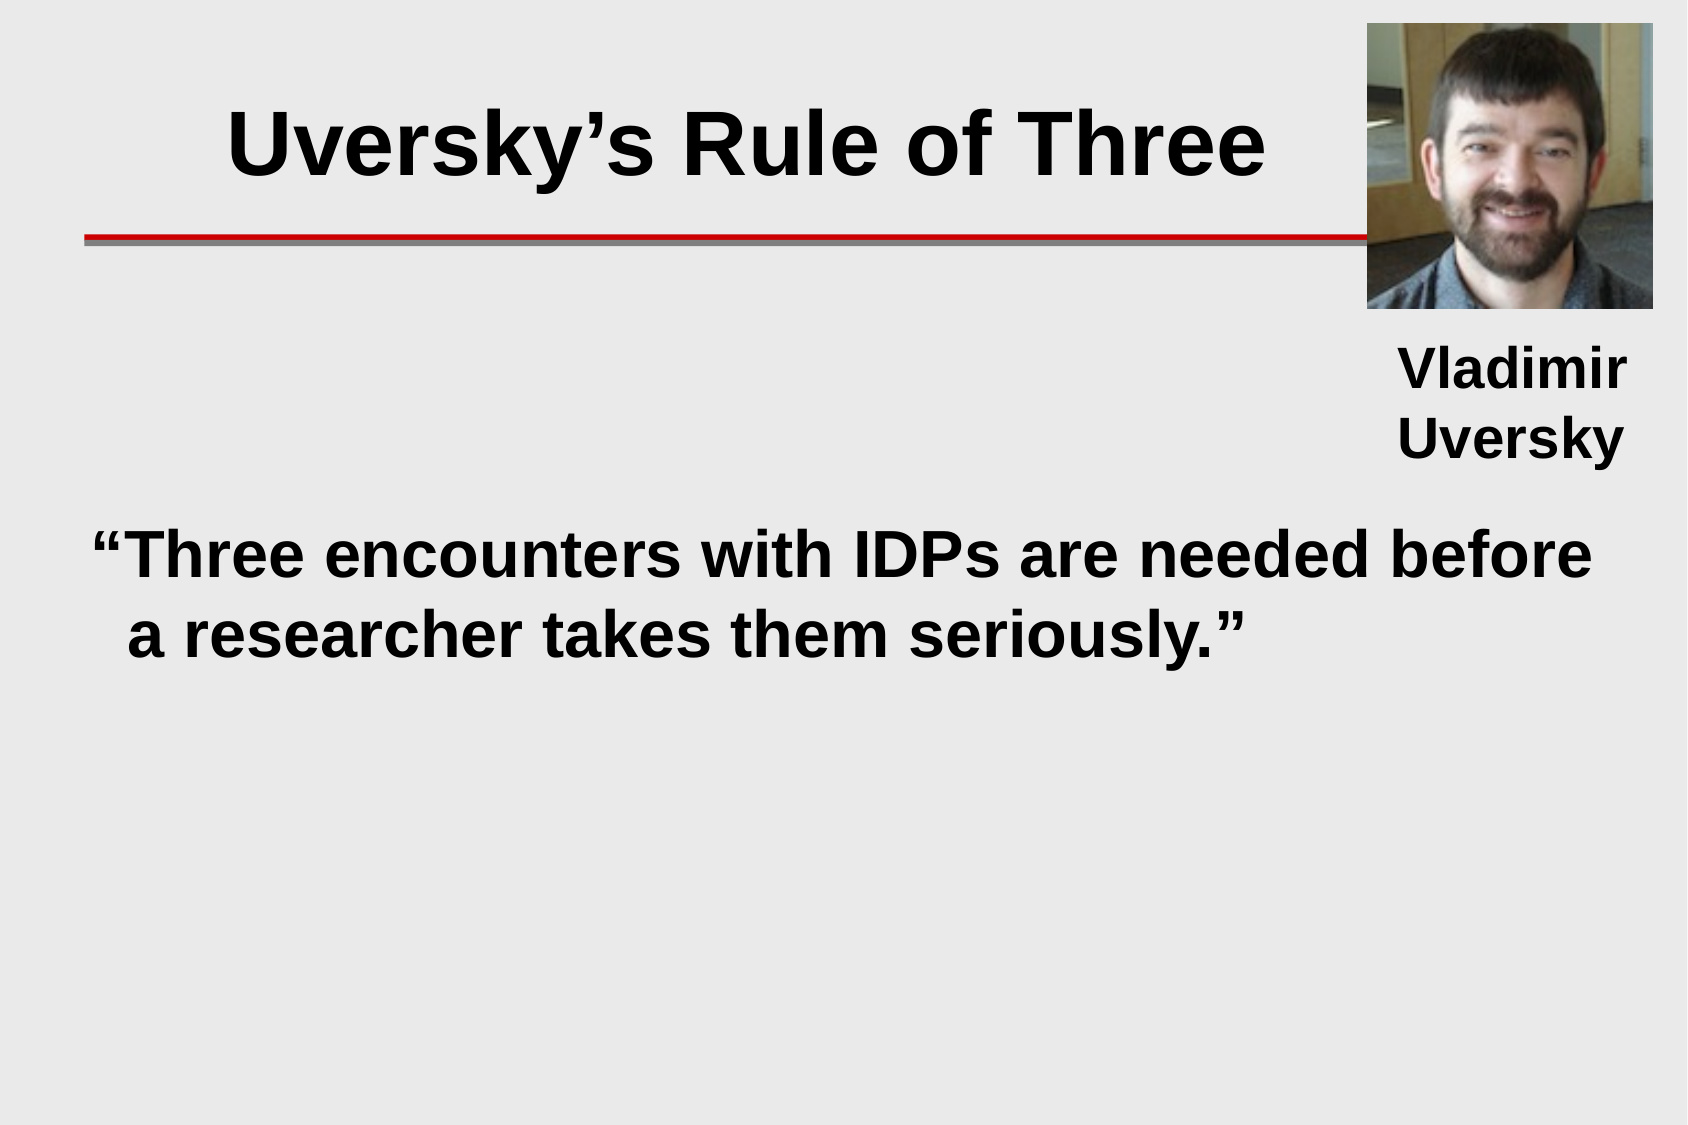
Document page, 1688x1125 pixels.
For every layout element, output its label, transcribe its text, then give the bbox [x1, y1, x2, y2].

list [84, 478, 1622, 1091]
picture [1367, 23, 1653, 309]
text_box “Three encounters with IDPs are needed before a researcher takes them seriously.” [75, 263, 1610, 979]
text_box Vladimir Uversky [1610, 322, 1660, 478]
title Uversky’s Rule of Three [84, 45, 1362, 233]
list [1610, 317, 1622, 322]
